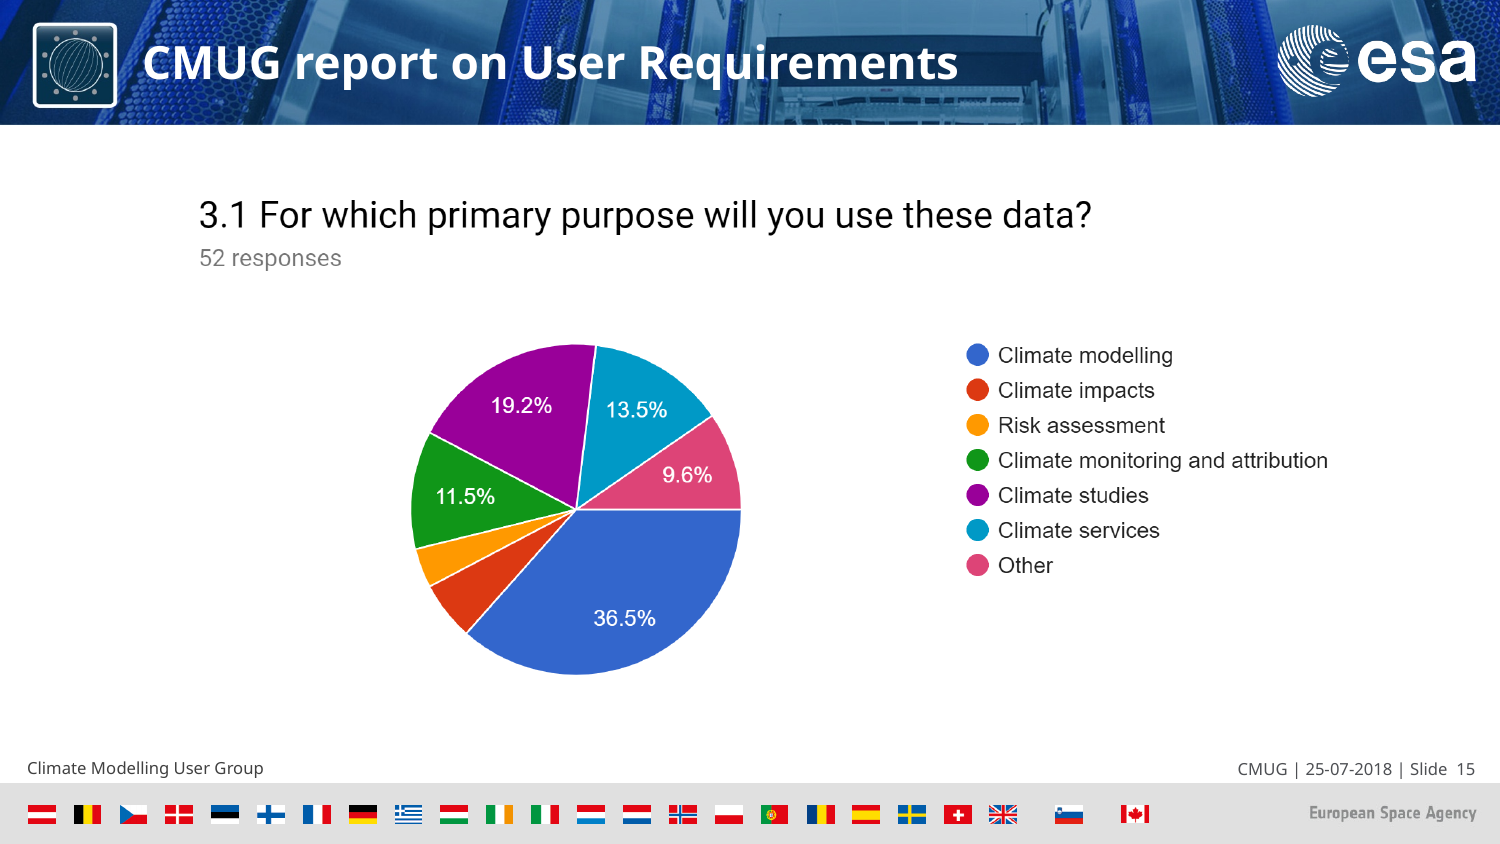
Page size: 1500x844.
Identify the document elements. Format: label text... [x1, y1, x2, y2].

picture [154, 146, 1436, 739]
title CMUG report on User Requirements [127, 26, 1269, 97]
picture [0, 783, 1500, 844]
picture [0, 0, 1500, 127]
